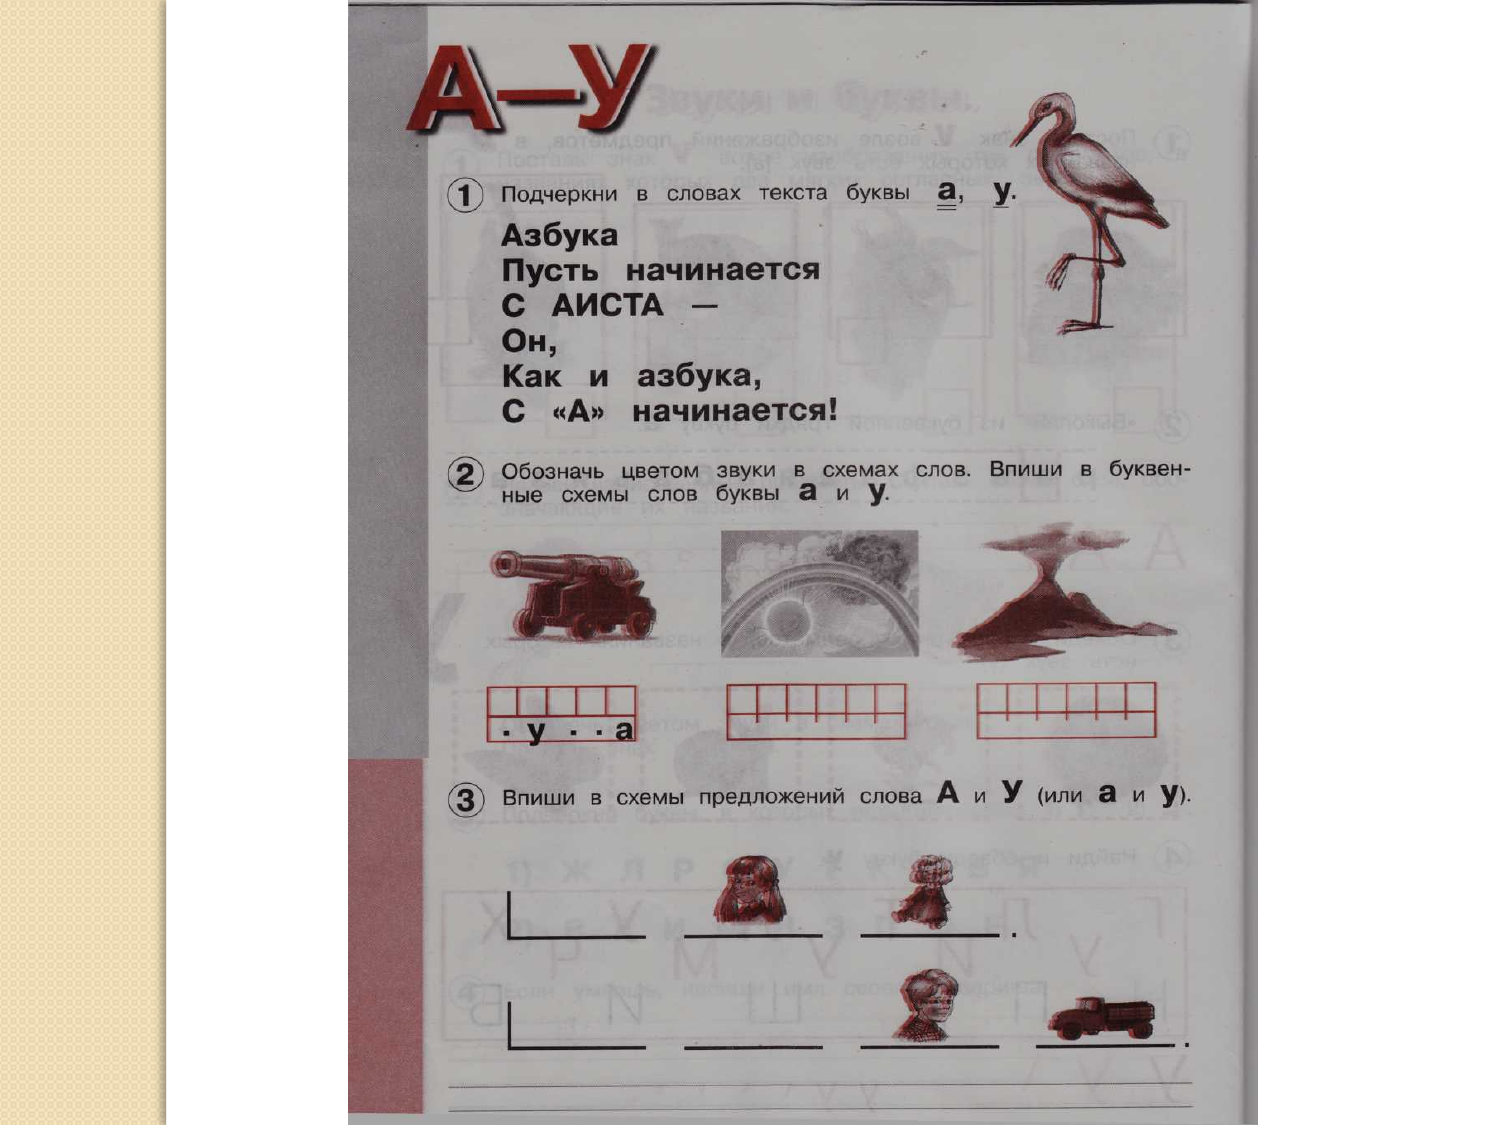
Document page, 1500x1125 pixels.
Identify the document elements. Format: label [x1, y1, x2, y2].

picture [348, 0, 1259, 1125]
